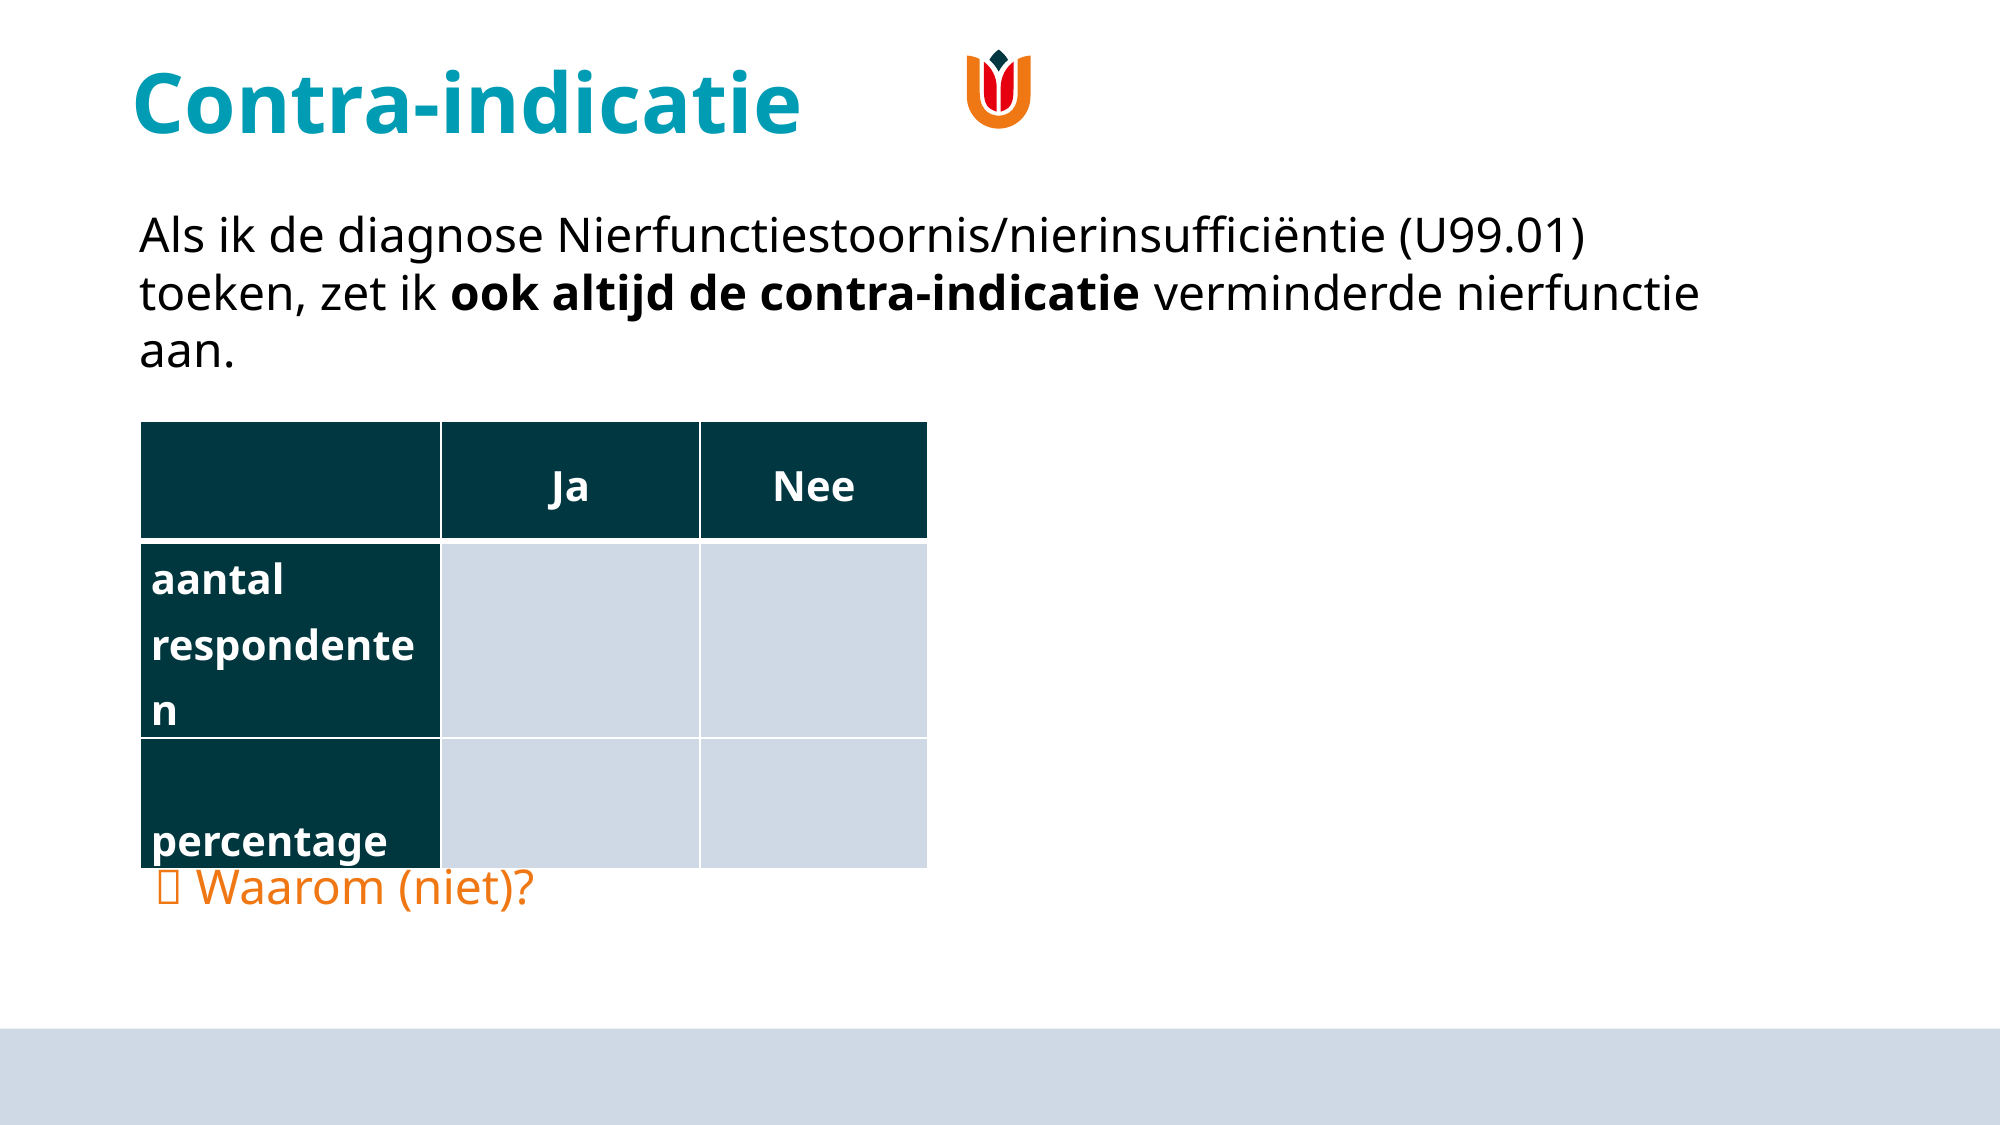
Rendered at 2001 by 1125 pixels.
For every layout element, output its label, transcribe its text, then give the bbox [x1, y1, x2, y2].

title Contra-indicatie [116, 54, 1719, 161]
table_cell percentage [141, 739, 440, 849]
table_cell aantal respondenten [141, 544, 440, 737]
table_cell [701, 739, 927, 849]
table_header Ja [442, 443, 699, 538]
table_header [141, 443, 440, 538]
table_cell [701, 544, 927, 737]
table_cell [442, 739, 699, 849]
text_box  Waarom (niet)? [139, 849, 1141, 922]
table_header Nee [701, 443, 927, 538]
text_box Als ik de diagnose Nierfunctiestoornis/nierinsufficiëntie (U99.01) toeken, zet ik ook altijd de contra-indicatie verminderde nierfunctie aan. [49, 197, 1766, 443]
table_cell [442, 544, 699, 737]
